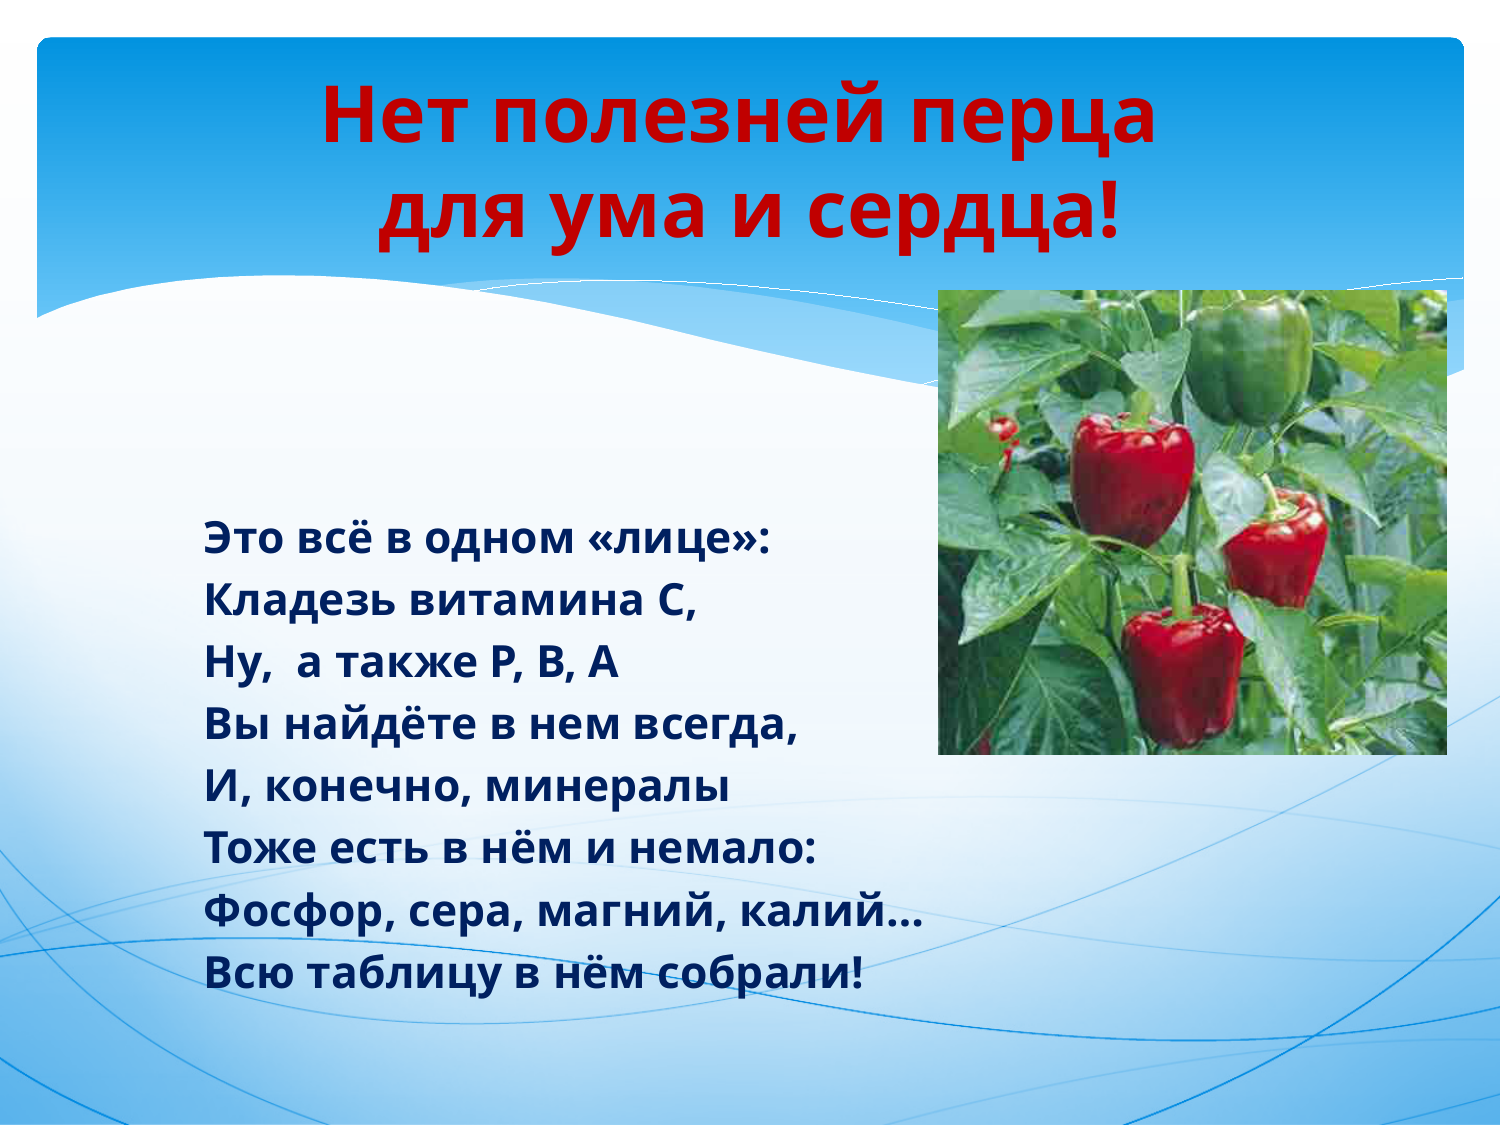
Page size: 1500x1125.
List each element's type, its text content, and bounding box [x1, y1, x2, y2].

picture [938, 290, 1448, 755]
list Это всё в одном «лице»: Кладезь витамина С, Ну, а также Р, В, А Вы найдёте в нем всегда, И, конечно, минералы Тоже есть в нём и немало: Фосфор, сера, магний, калий… Всю таблицу в нём собрали! [143, 438, 1359, 1005]
title Нет полезней перца для ума и сердца! [75, 55, 1425, 261]
